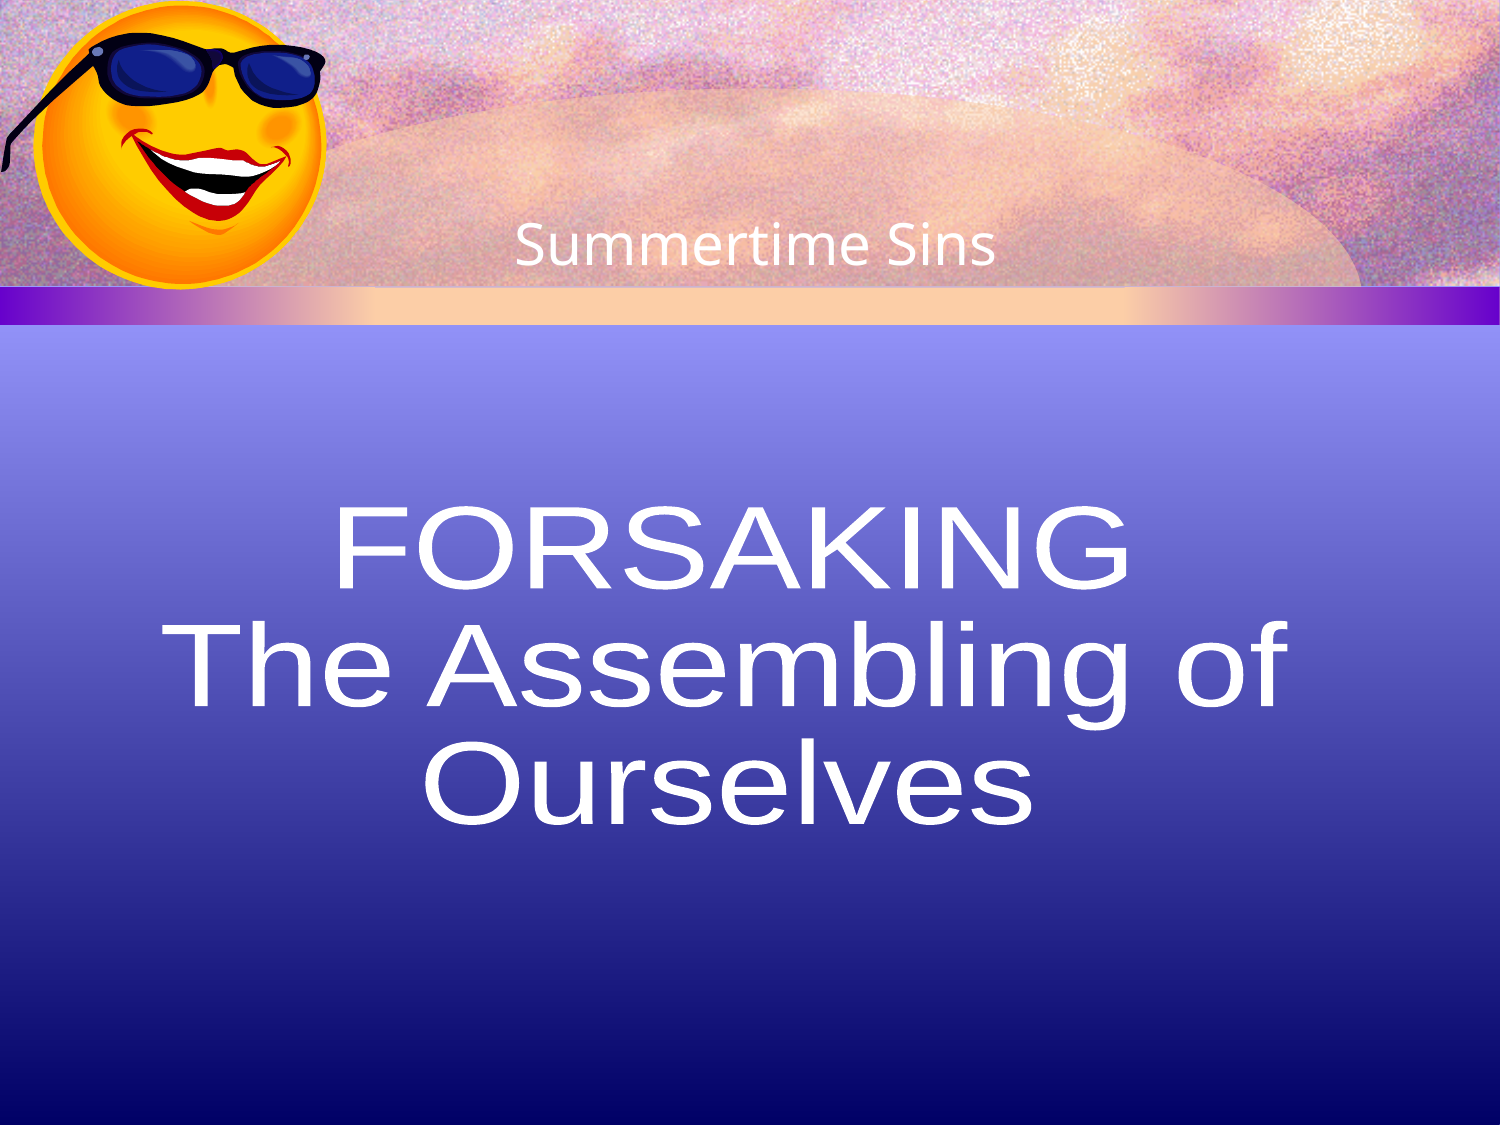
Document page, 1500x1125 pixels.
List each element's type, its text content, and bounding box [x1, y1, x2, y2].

picture [0, 0, 1500, 291]
text_box Summertime Sins [337, 200, 1175, 285]
